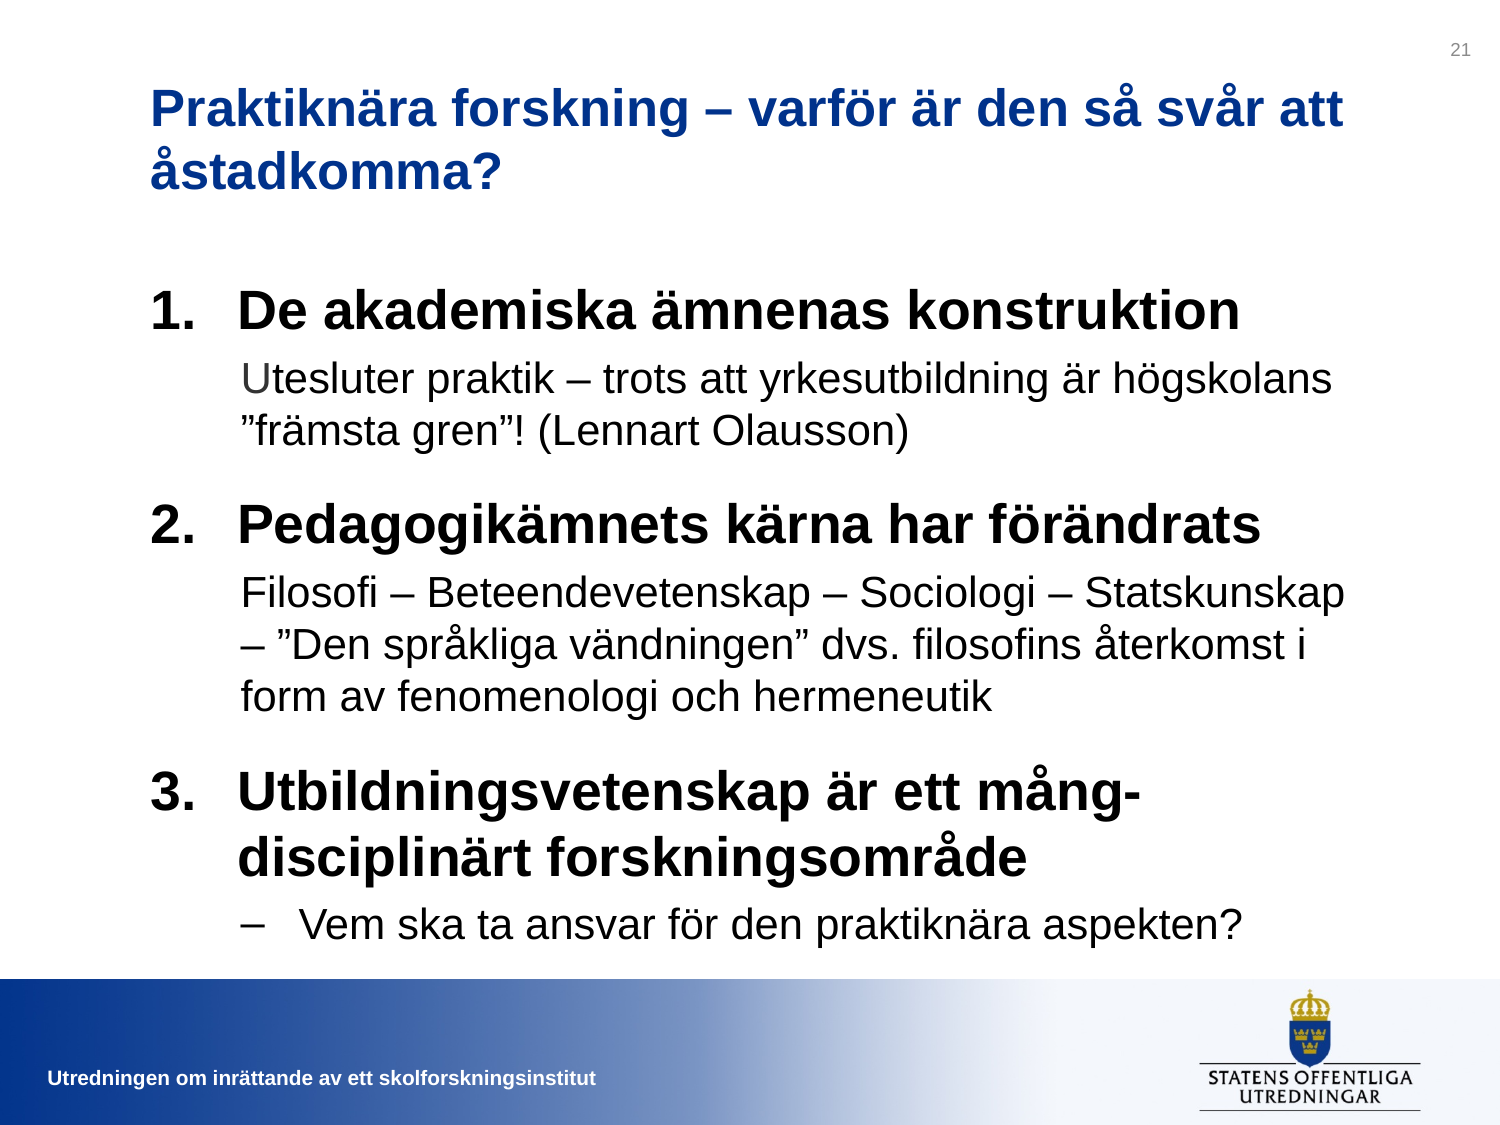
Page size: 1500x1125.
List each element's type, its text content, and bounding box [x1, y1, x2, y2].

list De akademiska ämnenas konstruktion Utesluter praktik – trots att yrkesutbildning är högskolans ”främsta gren”! (Lennart Olausson) Pedagogikämnets kärna har förändrats Filosofi – Beteendevetenskap – Sociologi – Statskunskap – ”Den språkliga vändningen” dvs. filosofins återkomst i form av fenomenologi och hermeneutik Utbildningsvetenskap är ett mång-disciplinärt forskningsområde Vem ska ta ansvar för den praktiknära aspekten? [135, 267, 1371, 965]
title Praktiknära forskning – varför är den så svår att åstadkomma? [135, 66, 1376, 208]
picture [0, 979, 1500, 1125]
slide_number 21 [1427, 19, 1495, 79]
